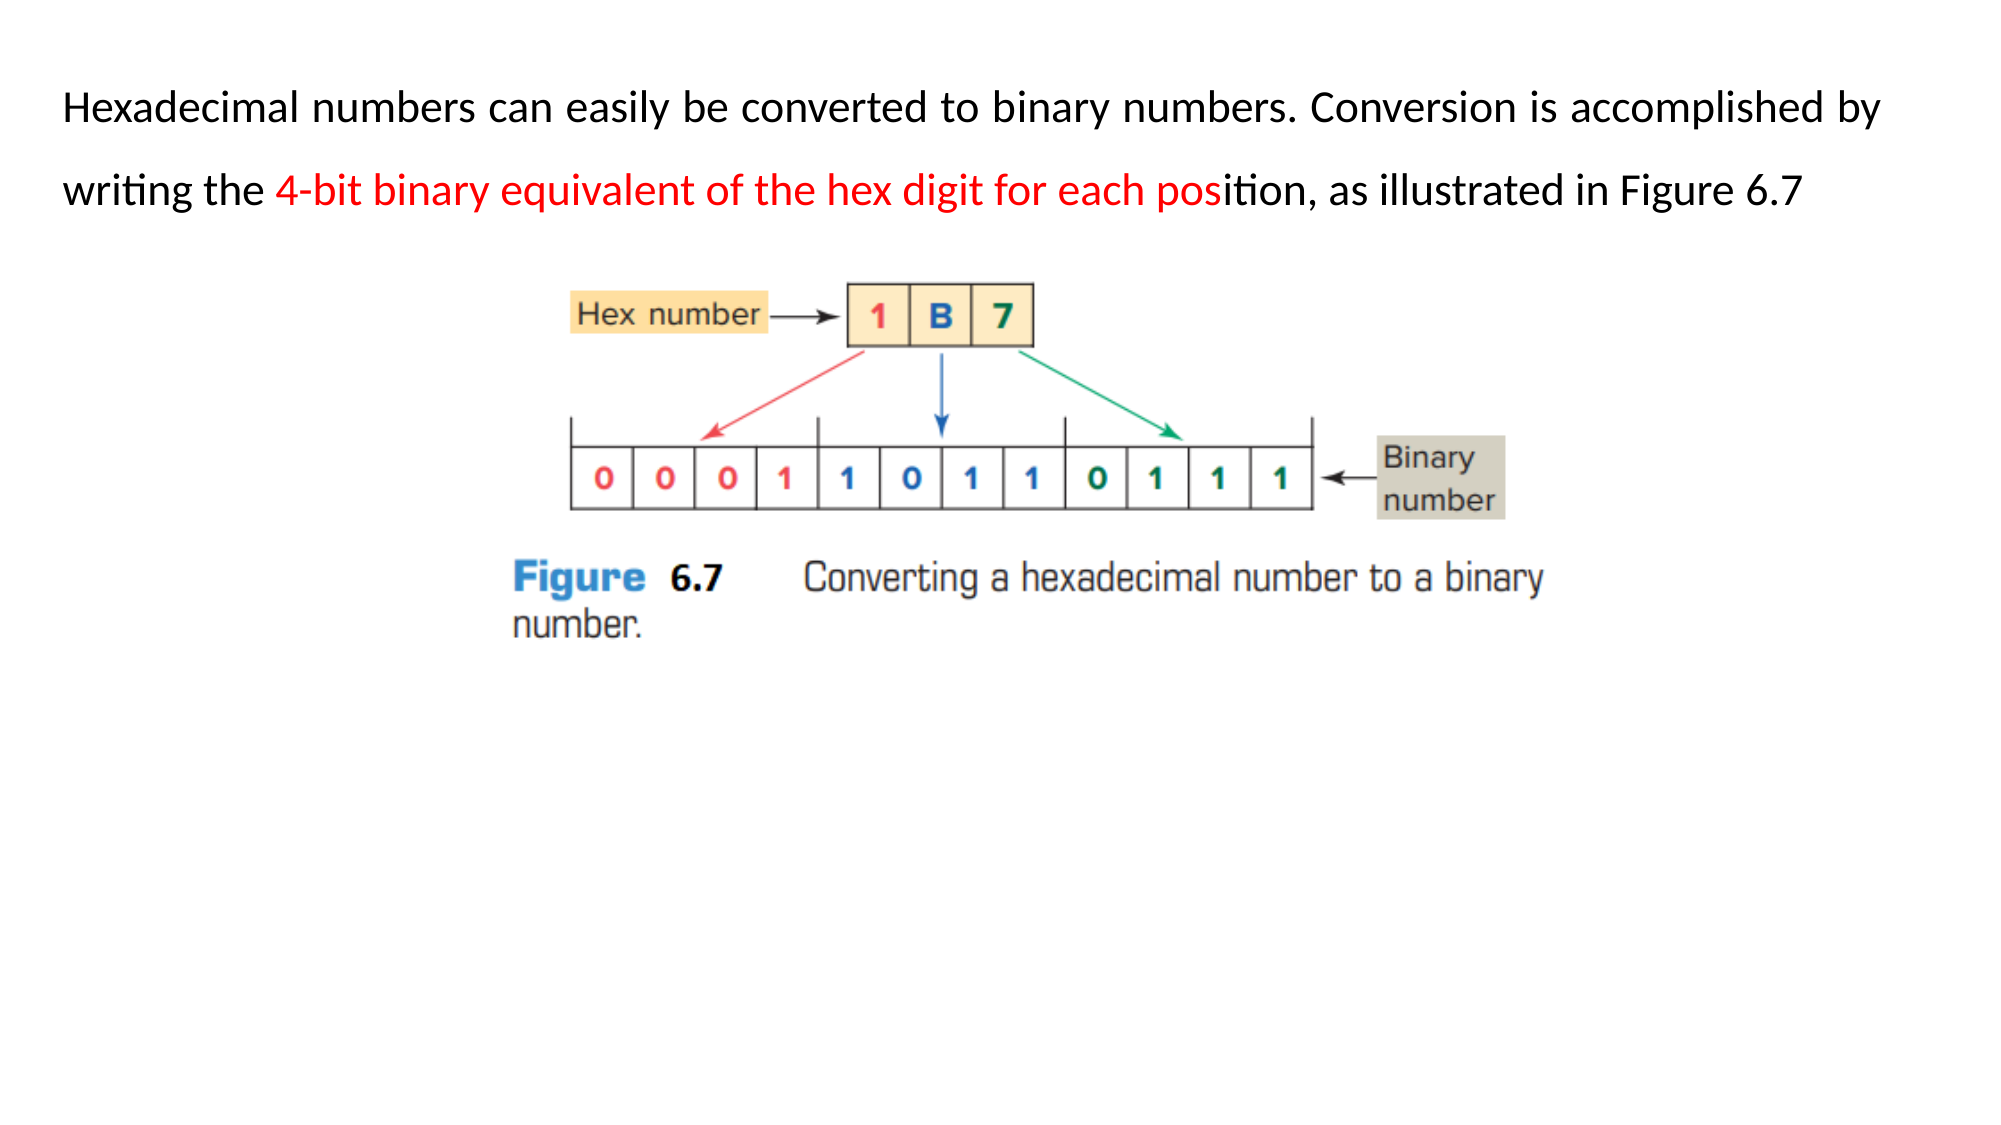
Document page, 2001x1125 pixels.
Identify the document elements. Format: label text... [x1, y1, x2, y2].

text_box Hexadecimal numbers can easily be converted to binary numbers. Conversion is accomplished by writing the 4-bit binary equivalent of the hex digit for each position, as illustrated in Figure 6.7 [47, 42, 1898, 222]
picture [451, 257, 1579, 654]
